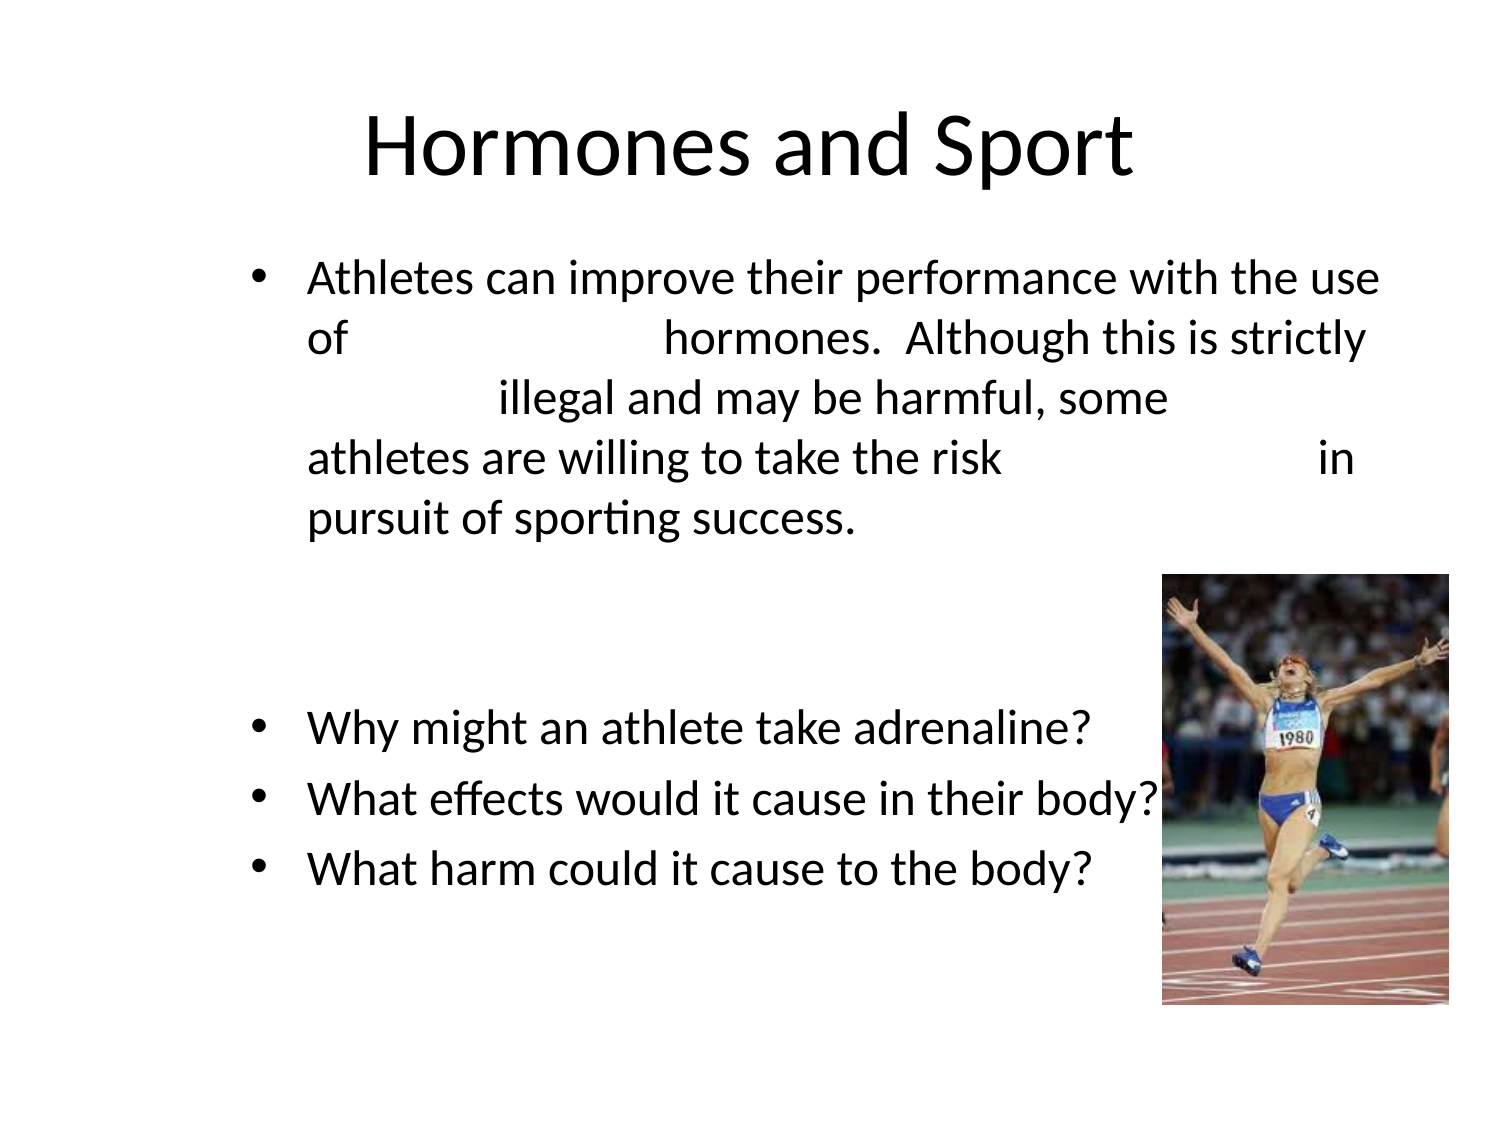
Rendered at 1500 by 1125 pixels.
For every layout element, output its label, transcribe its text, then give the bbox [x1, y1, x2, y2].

list Athletes can improve their performance with the use of hormones. Although this is strictly illegal and may be harmful, some athletes are willing to take the risk in pursuit of sporting success. Why might an athlete take adrenaline? What effects would it cause in their body? What harm could it cause to the body? [235, 237, 1413, 1025]
picture [1162, 574, 1449, 1005]
title Hormones and Sport [75, 45, 1425, 233]
